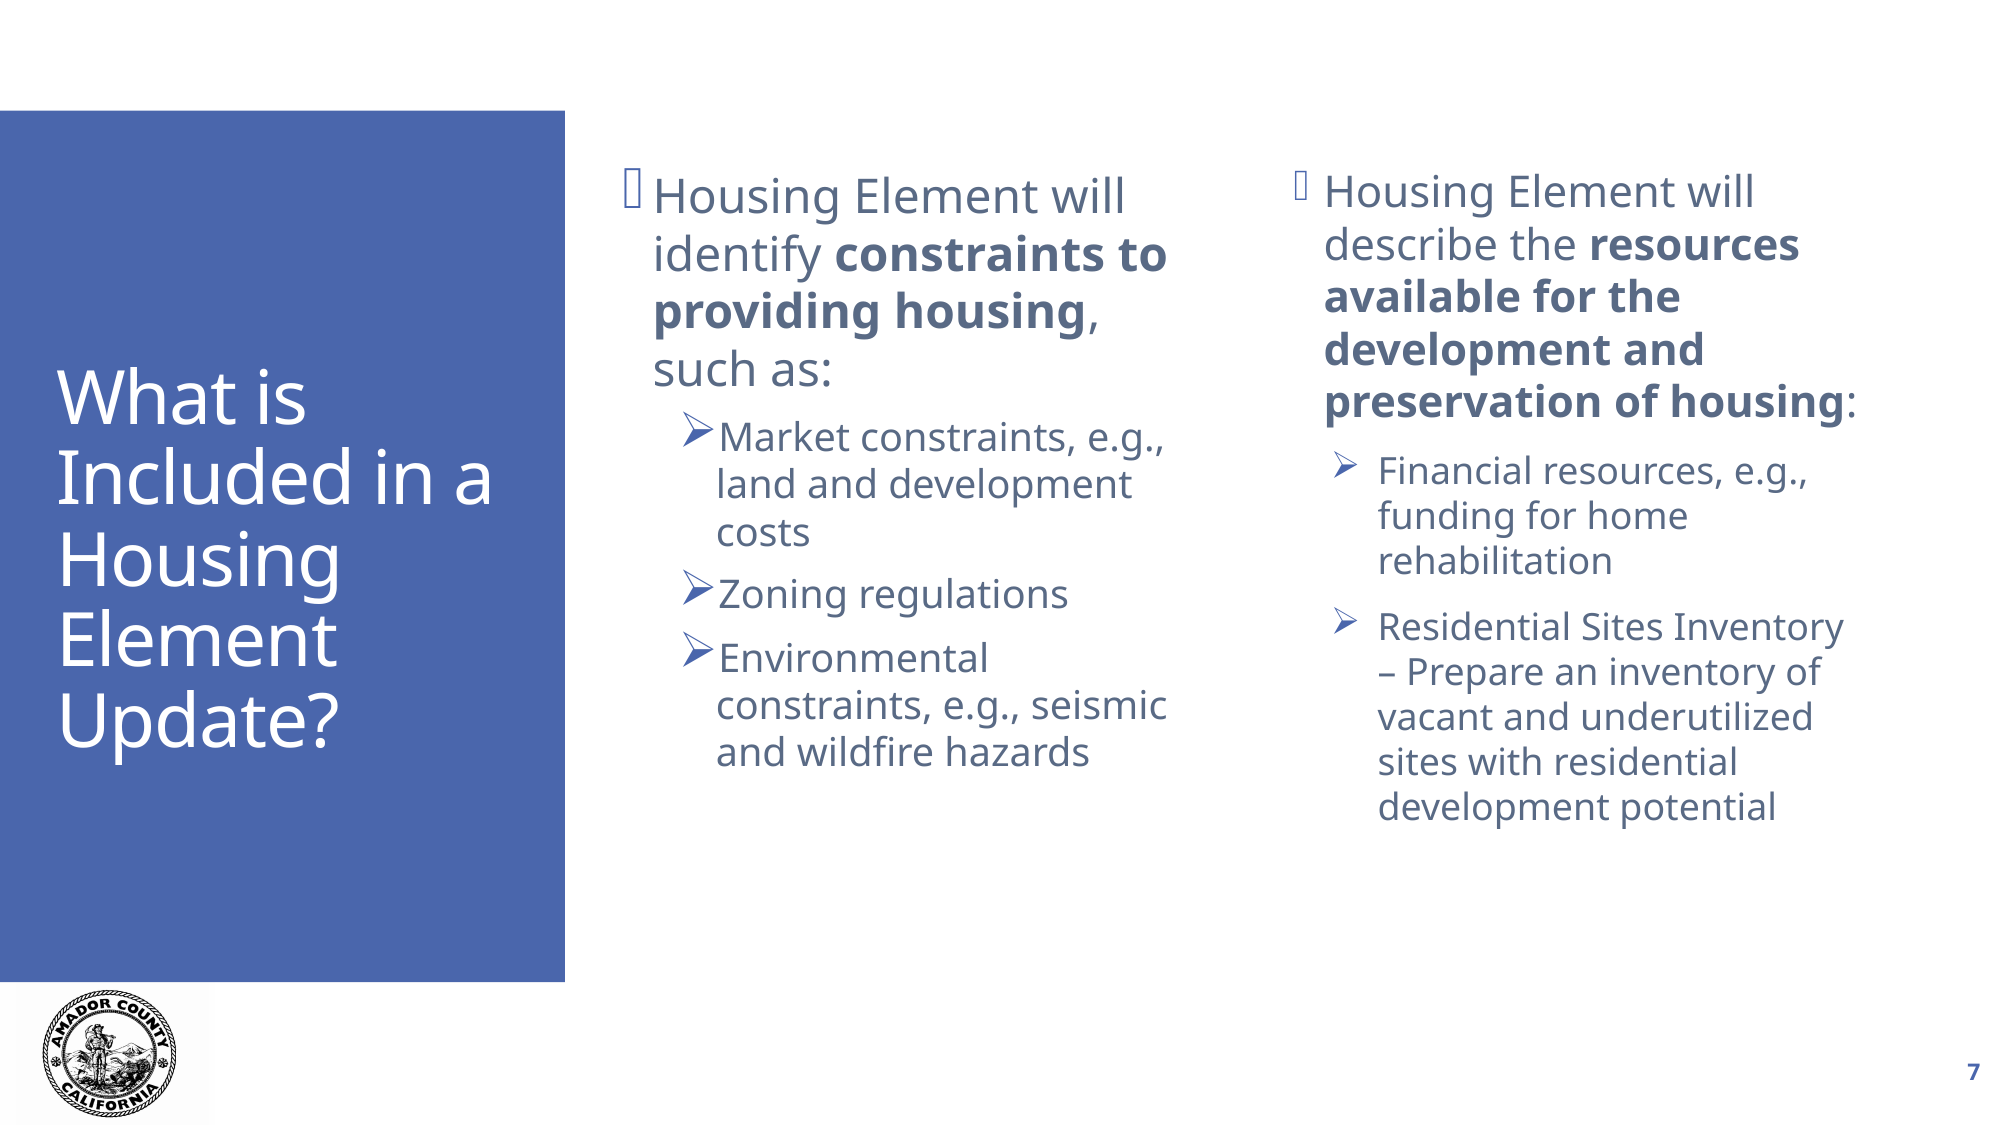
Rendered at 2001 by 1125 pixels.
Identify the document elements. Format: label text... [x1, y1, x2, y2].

title What is Included in a Housing Element Update? [41, 184, 525, 940]
picture [0, 983, 215, 1125]
text_box Housing Element will describe the resources available for the development and preservation of housing: Financial resources, e.g., funding for home rehabilitation Residential Sites Inventory – Prepare an inventory of vacant and underutilized sites with residential development potential [1282, 158, 1875, 951]
list Housing Element will identify constraints to providing housing, such as: Market constraints, e.g., land and development costs Zoning regulations Environmental constraints, e.g., seismic and wildfire hazards [607, 158, 1200, 847]
